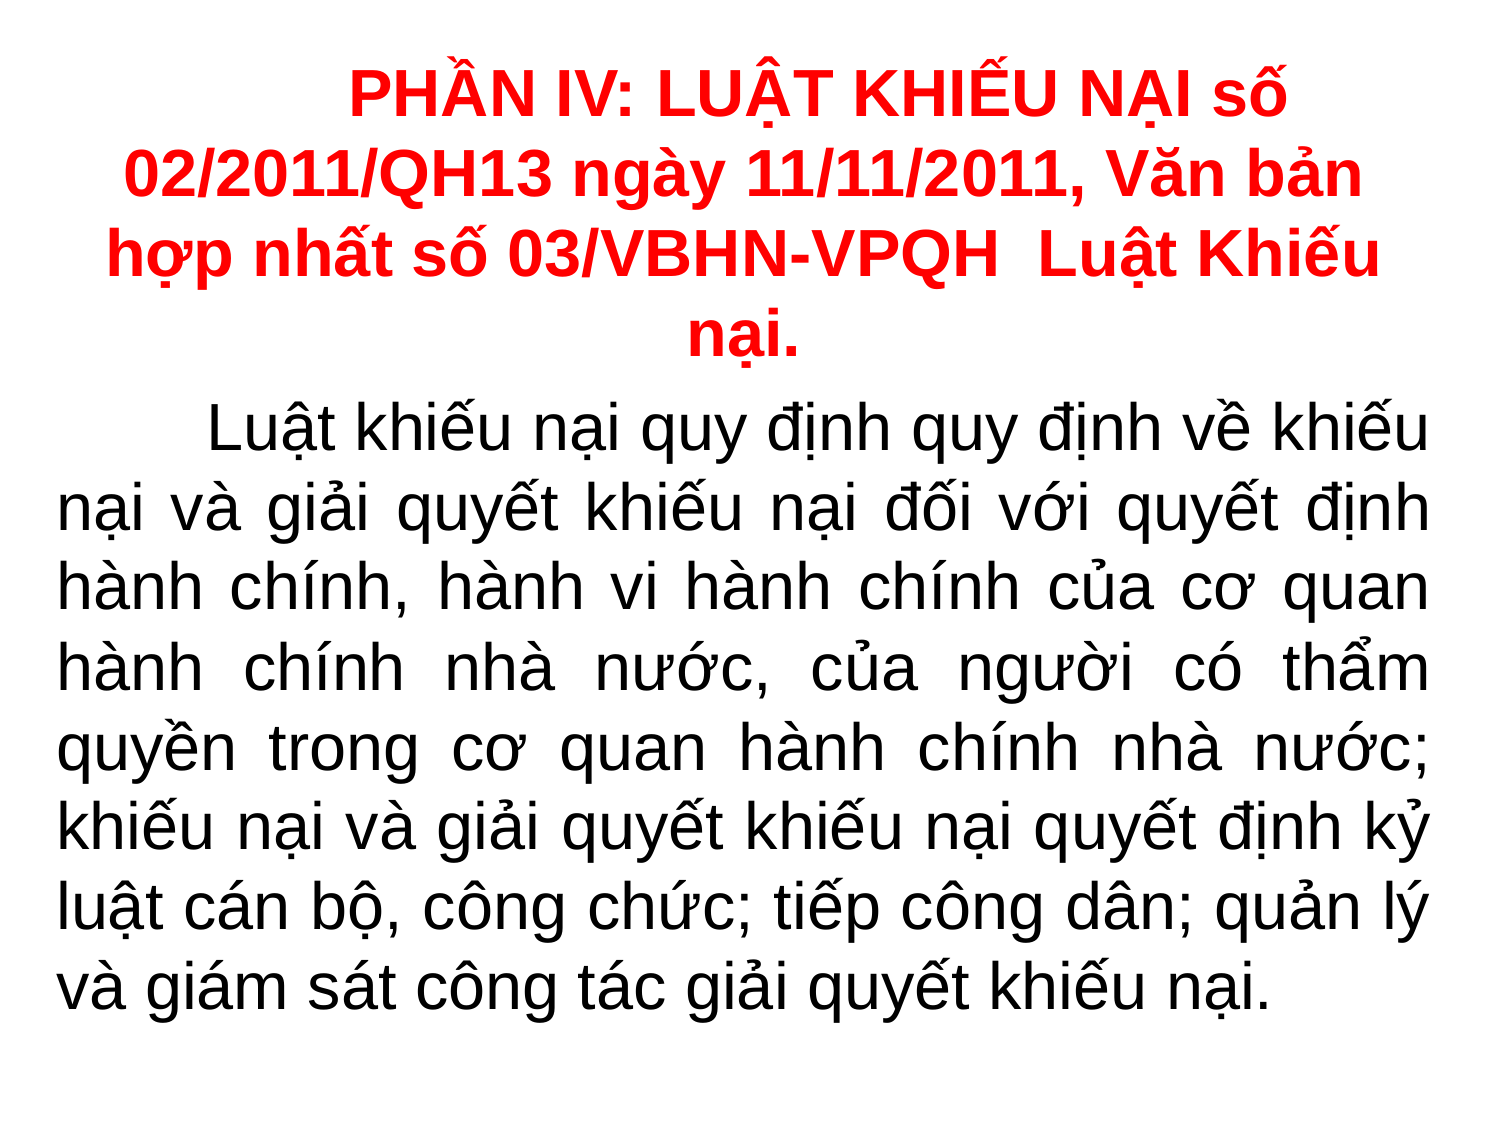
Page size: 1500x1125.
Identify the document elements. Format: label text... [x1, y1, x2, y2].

list PHẦN IV: LUẬT KHIẾU NẠI số 02/2011/QH13 ngày 11/11/2011, Văn bản hợp nhất số 03/VBHN-VPQH Luật Khiếu nại. Luật khiếu nại quy định quy định về khiếu nại và giải quyết khiếu nại đối với quyết định hành chính, hành vi hành chính của cơ quan hành chính nhà nước, của người có thẩm quyền trong cơ quan hành chính nhà nước; khiếu nại và giải quyết khiếu nại quyết định kỷ luật cán bộ, công chức; tiếp công dân; quản lý và giám sát công tác giải quyết khiếu nại. [41, 42, 1447, 1047]
